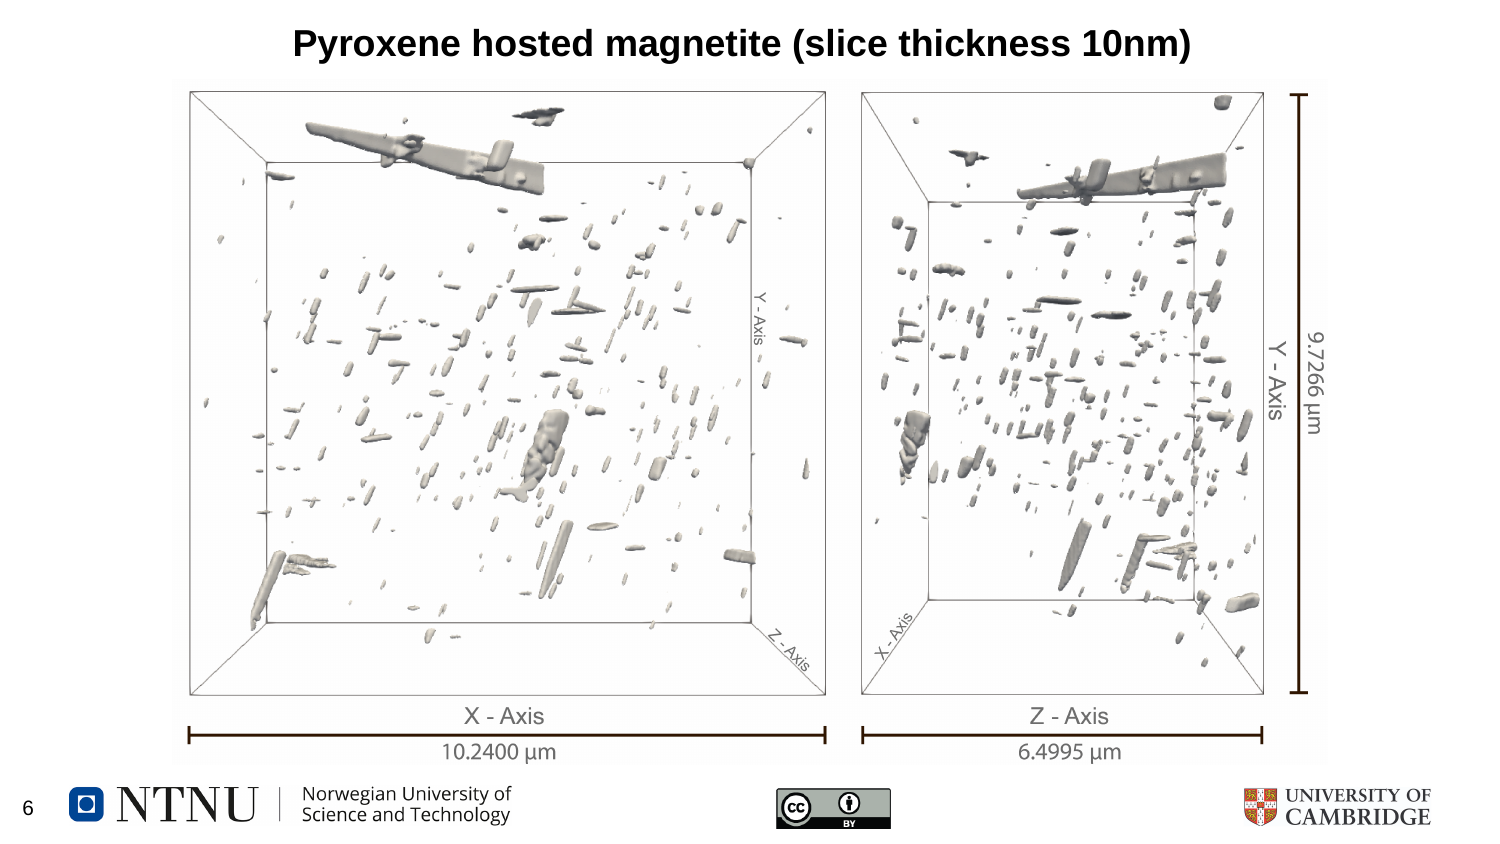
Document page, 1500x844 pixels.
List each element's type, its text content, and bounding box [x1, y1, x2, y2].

picture [776, 788, 892, 830]
picture [172, 78, 1328, 765]
picture [69, 785, 512, 826]
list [1243, 787, 1432, 827]
text_box Pyroxene hosted magnetite (slice thickness 10nm) [277, 11, 1223, 71]
